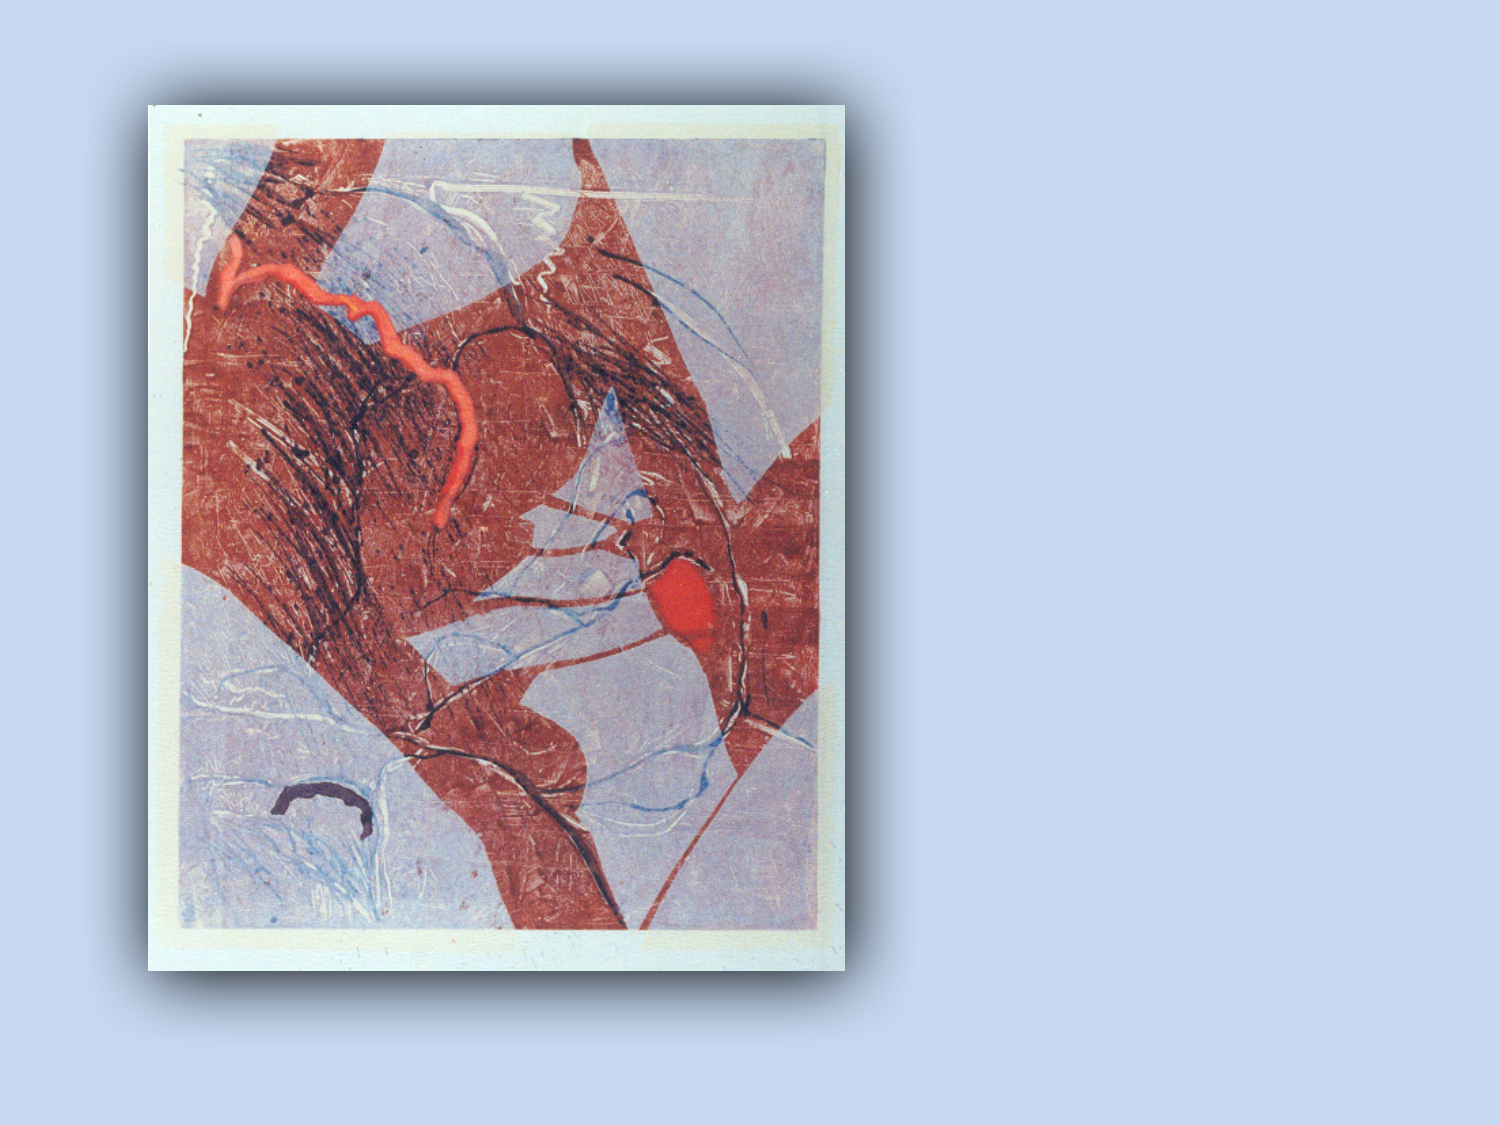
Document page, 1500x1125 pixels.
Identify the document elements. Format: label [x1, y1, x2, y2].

picture [147, 105, 845, 972]
